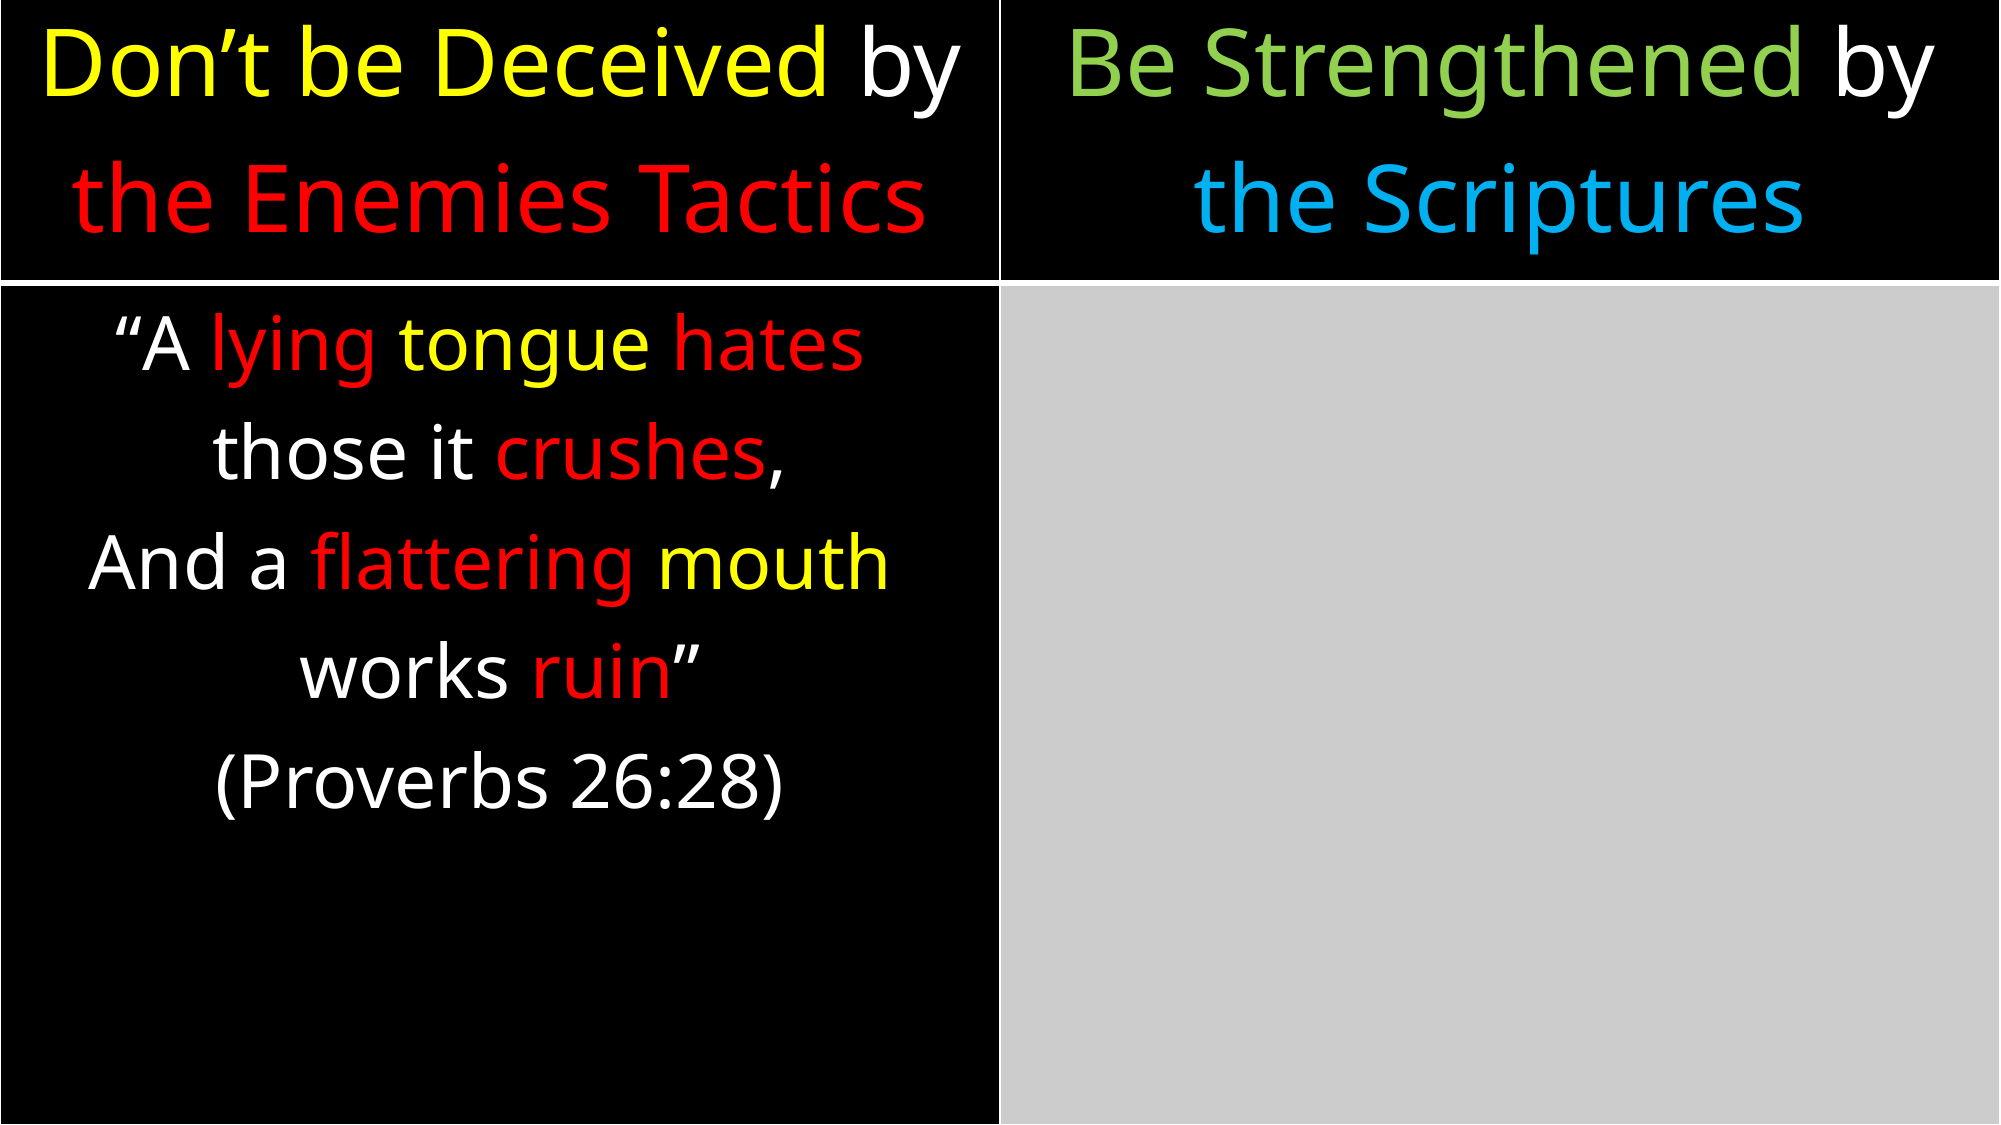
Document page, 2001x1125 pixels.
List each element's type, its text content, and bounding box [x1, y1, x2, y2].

table_header Be Strengthened by the Scriptures [1001, 0, 1999, 280]
table_header Don’t be Deceived by the Enemies Tactics [1, 0, 999, 280]
table_cell “A lying tongue hates those it crushes, And a flattering mouth works ruin” (Proverbs 26:28) [1, 286, 999, 1124]
table_cell [1001, 286, 1999, 1124]
